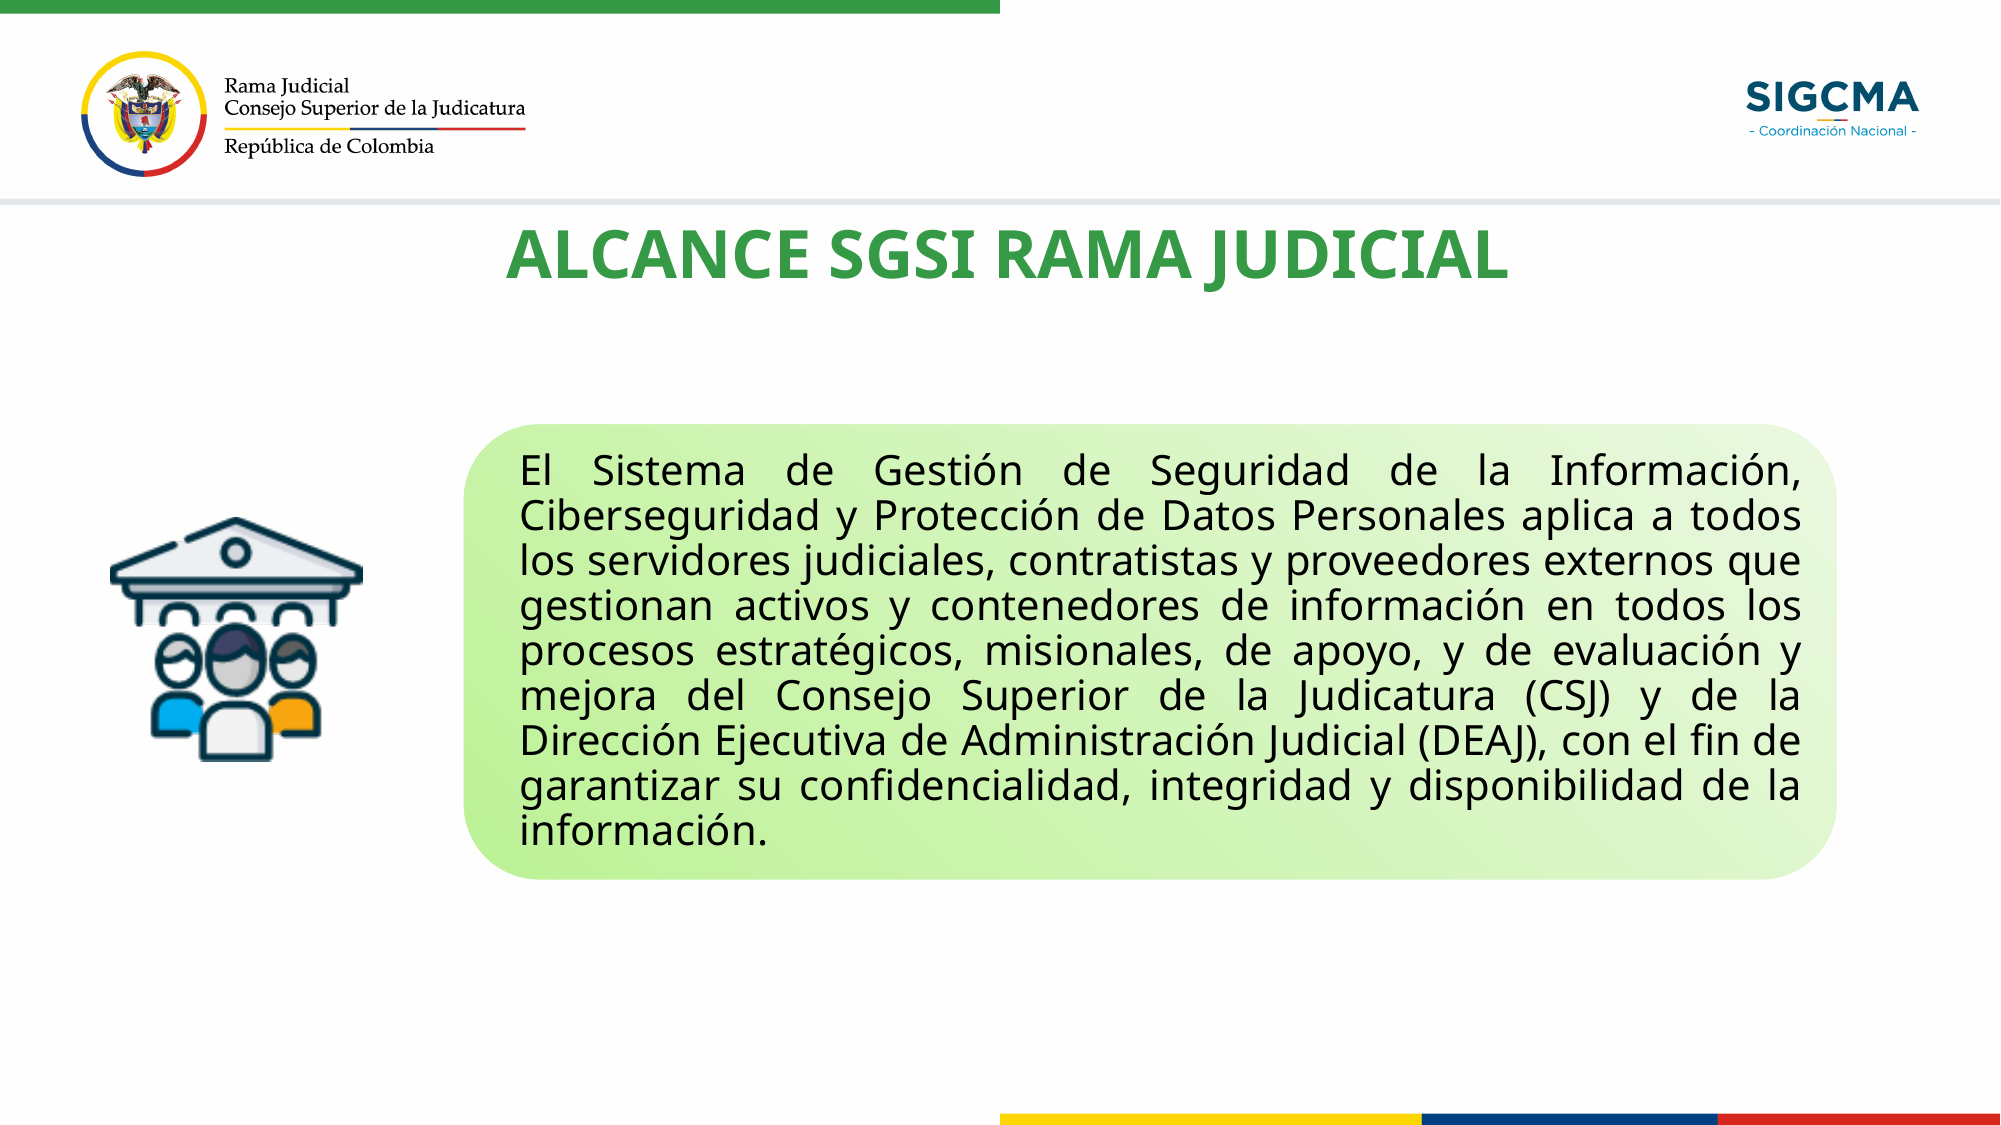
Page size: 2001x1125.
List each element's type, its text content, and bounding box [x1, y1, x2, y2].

title ALCANCE SGSI RAMA JUDICIAL [0, 217, 2000, 297]
picture [0, 297, 2000, 1125]
picture [0, 0, 2000, 217]
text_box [461, 423, 1838, 882]
